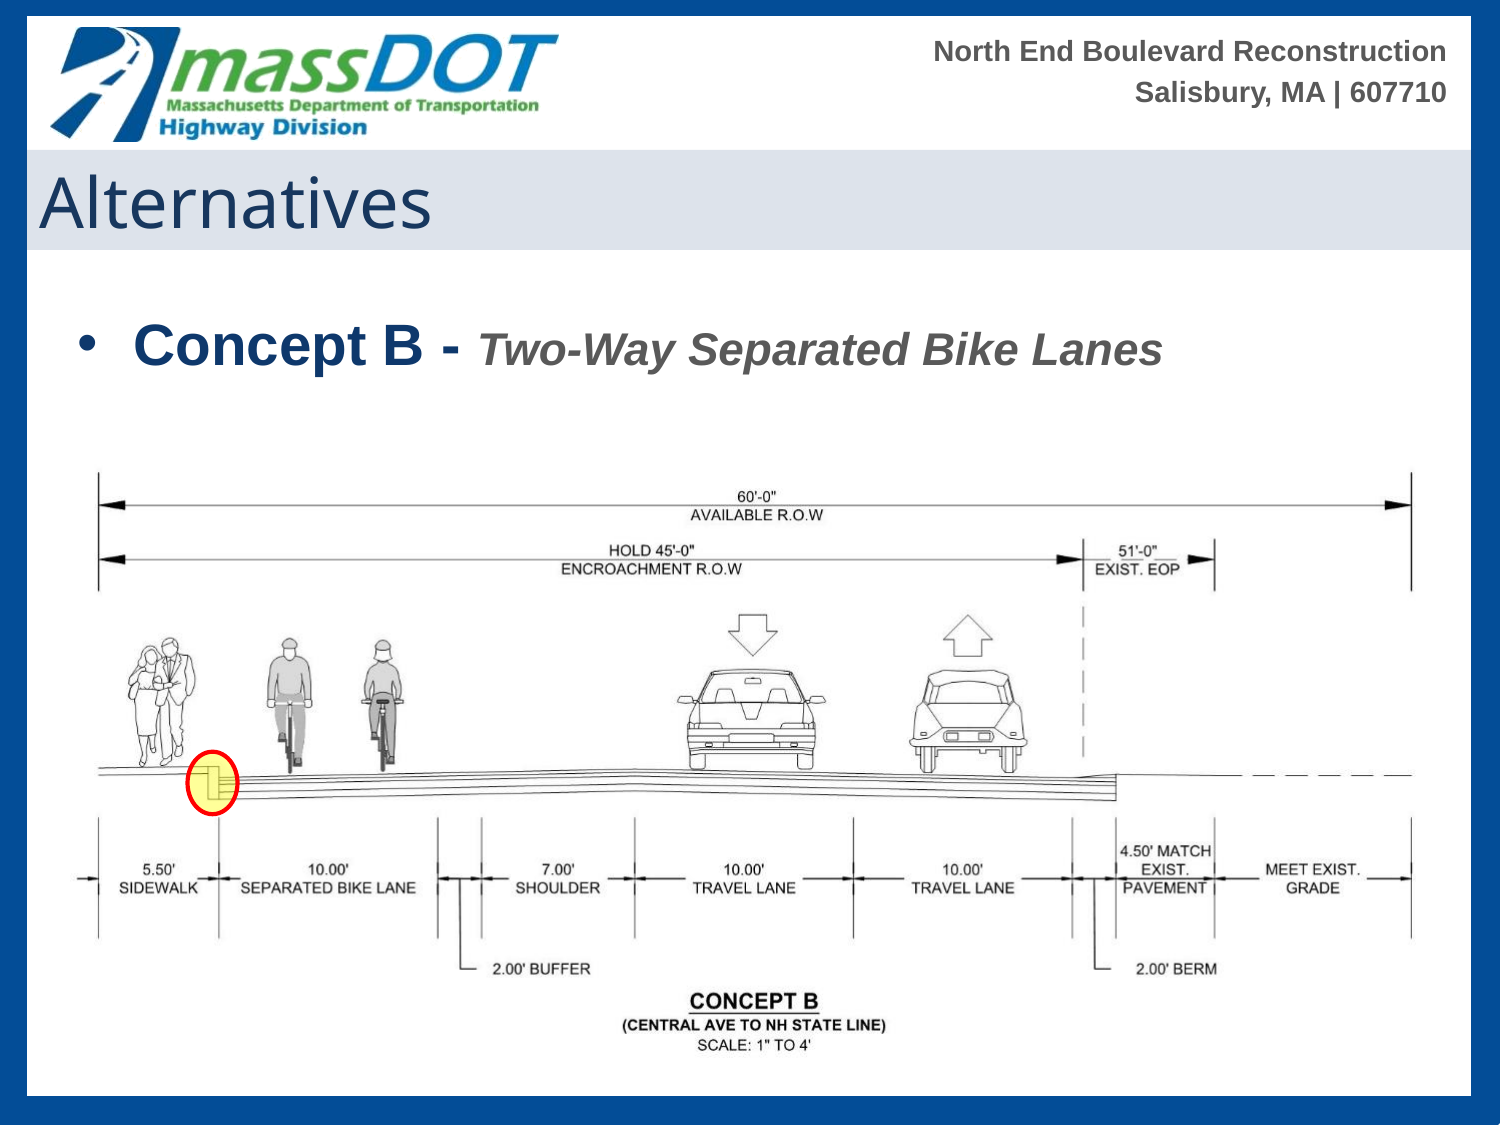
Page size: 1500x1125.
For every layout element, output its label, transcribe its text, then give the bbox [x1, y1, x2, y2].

text_box Alternatives [24, 149, 1475, 250]
text_box North End Boulevard Reconstruction Salisbury, MA | 607710 [799, 24, 1463, 138]
picture [61, 424, 1455, 1072]
picture [50, 27, 559, 142]
list Concept B - Two-Way Separated Bike Lanes [62, 299, 1288, 423]
